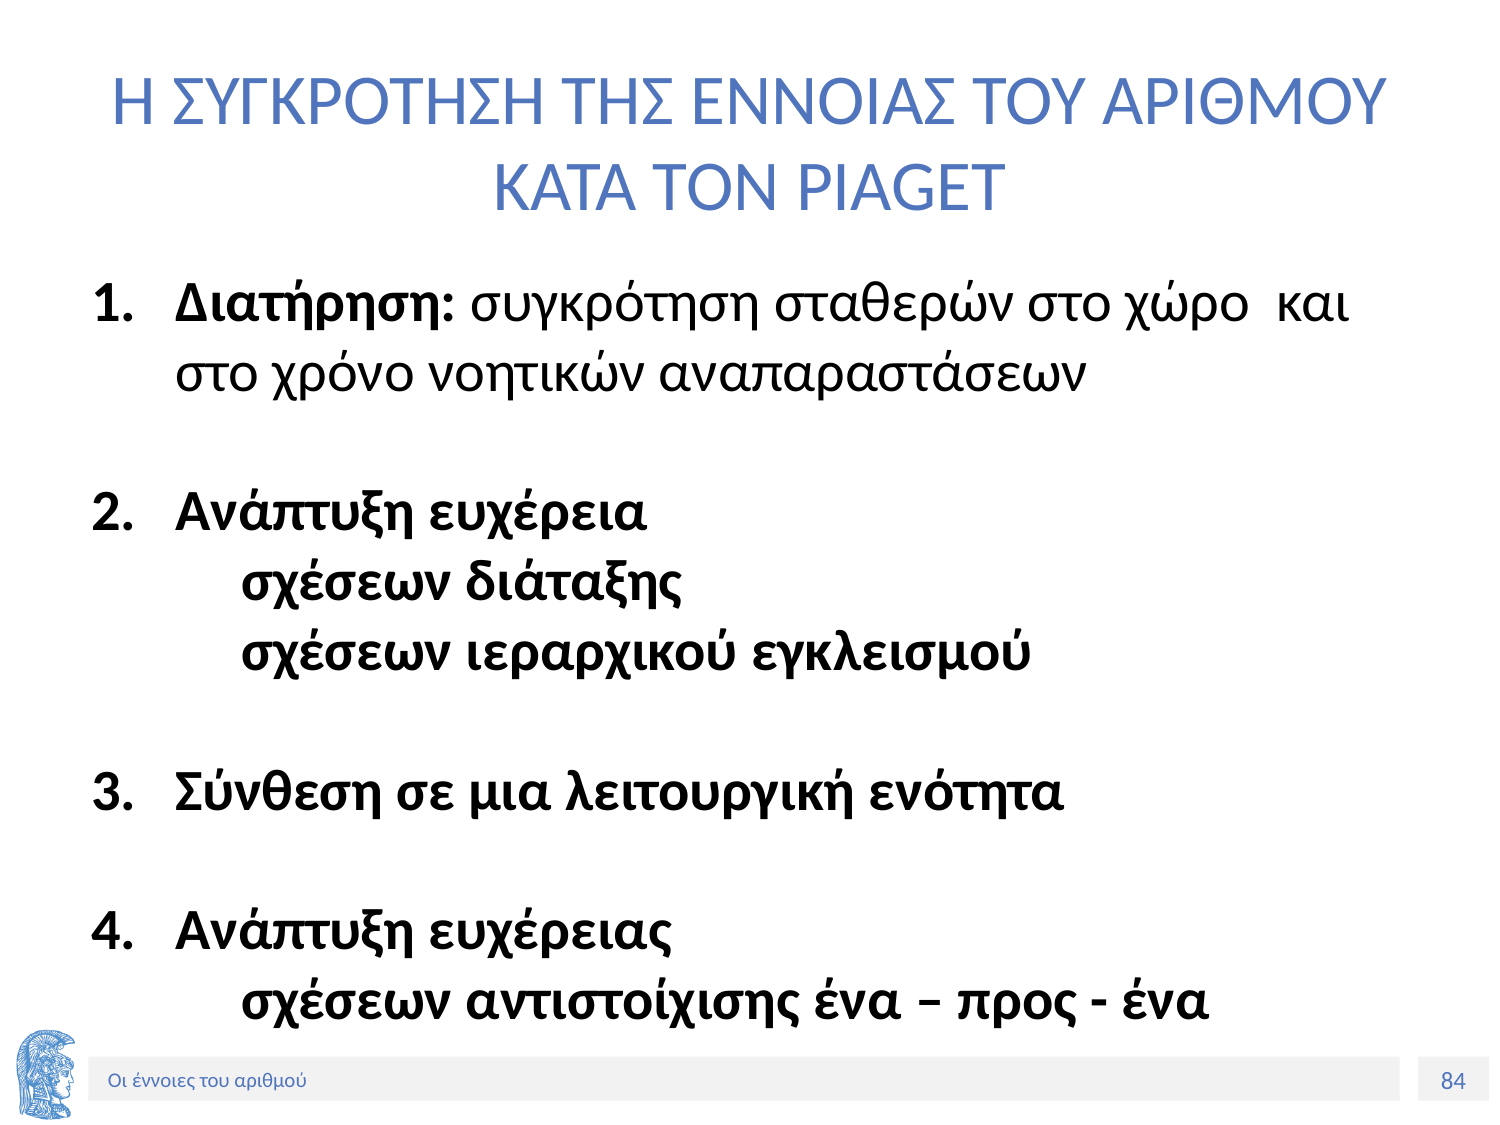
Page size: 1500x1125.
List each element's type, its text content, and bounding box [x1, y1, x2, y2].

title Η ΣΥΓΚΡΟΤΗΣΗ ΤΗΣ ΕΝΝΟΙΑΣ ΤΟΥ ΑΡΙΘΜΟΥ ΚΑΤΑ ΤΟΝ PIAGET [75, 45, 1425, 233]
list Διατήρηση: συγκρότηση σταθερών στο χώρο και στο χρόνο νοητικών αναπαραστάσεων Ανάπτυξη ευχέρεια σχέσεων διάταξης σχέσεων ιεραρχικού εγκλεισμού Σύνθεση σε μια λειτουργική ενότητα Ανάπτυξη ευχέρειας σχέσεων αντιστοίχισης ένα – προς - ένα [76, 255, 1427, 1059]
picture [9, 1026, 81, 1120]
